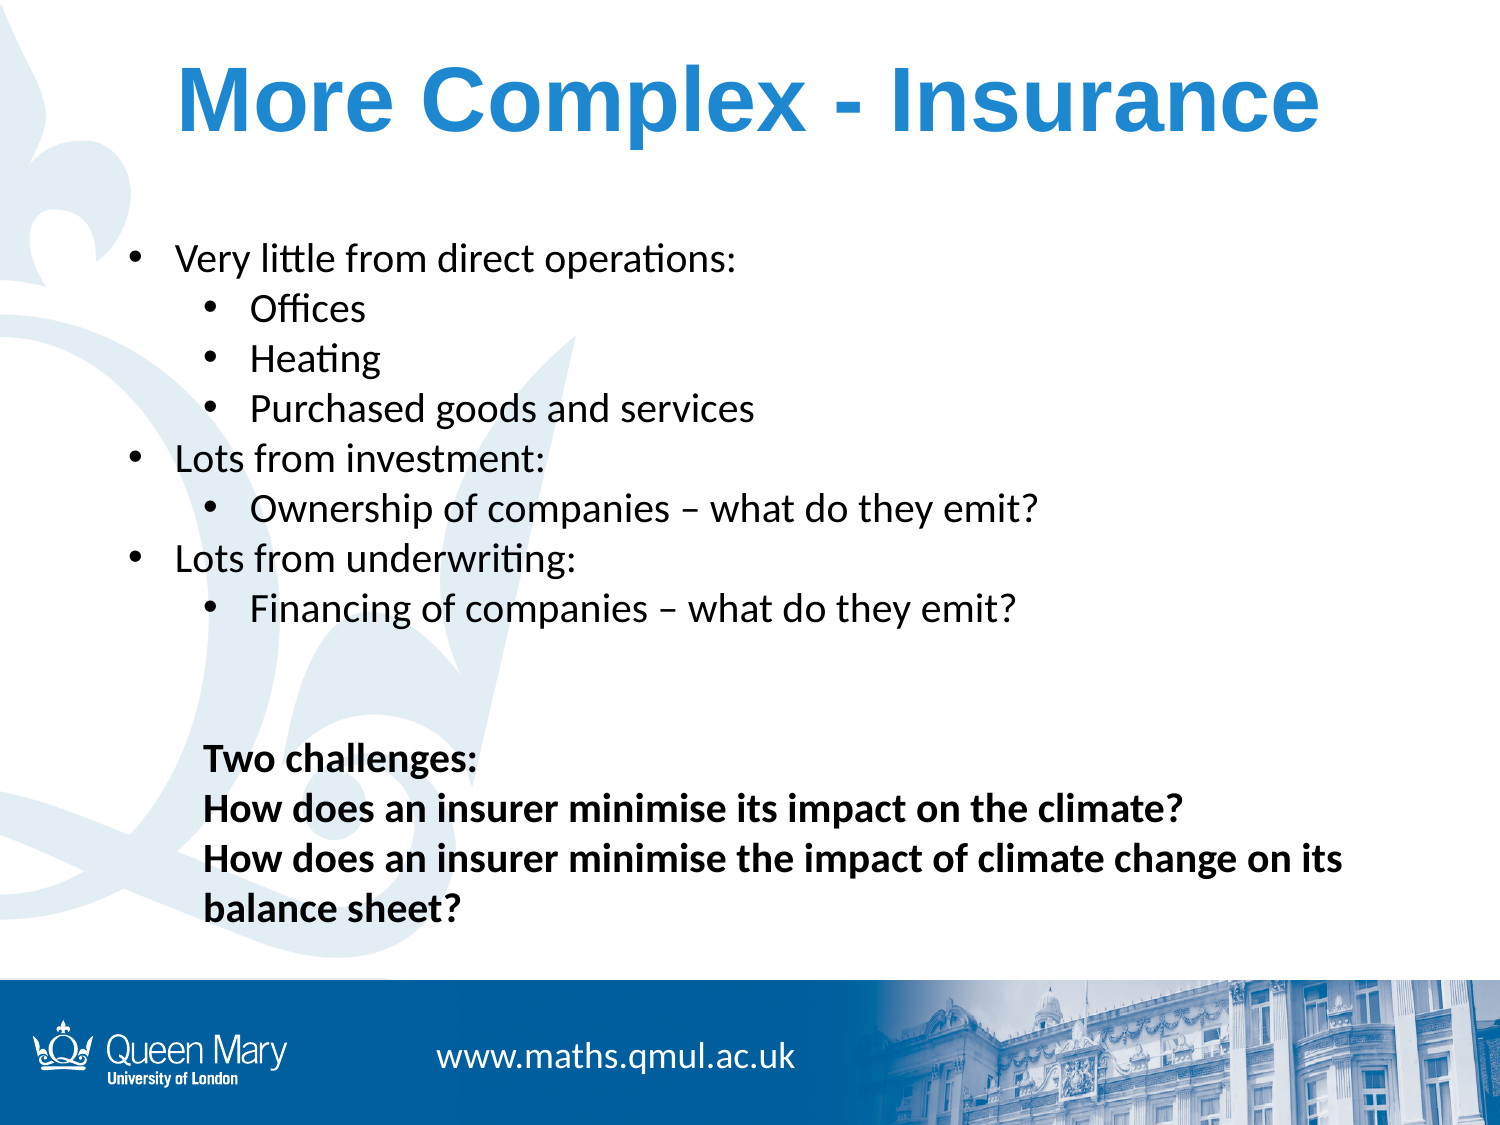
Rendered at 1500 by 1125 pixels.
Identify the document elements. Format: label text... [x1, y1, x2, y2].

title More Complex - Insurance [0, 1, 1500, 189]
picture [0, 980, 1500, 1125]
text_box Very little from direct operations: Offices Heating Purchased goods and services Lots from investment: Ownership of companies – what do they emit? Lots from underwriting: Financing of companies – what do they emit? Two challenges: How does an insurer minimise its impact on the climate? How does an insurer minimise the impact of climate change on its balance sheet? [113, 223, 1436, 939]
